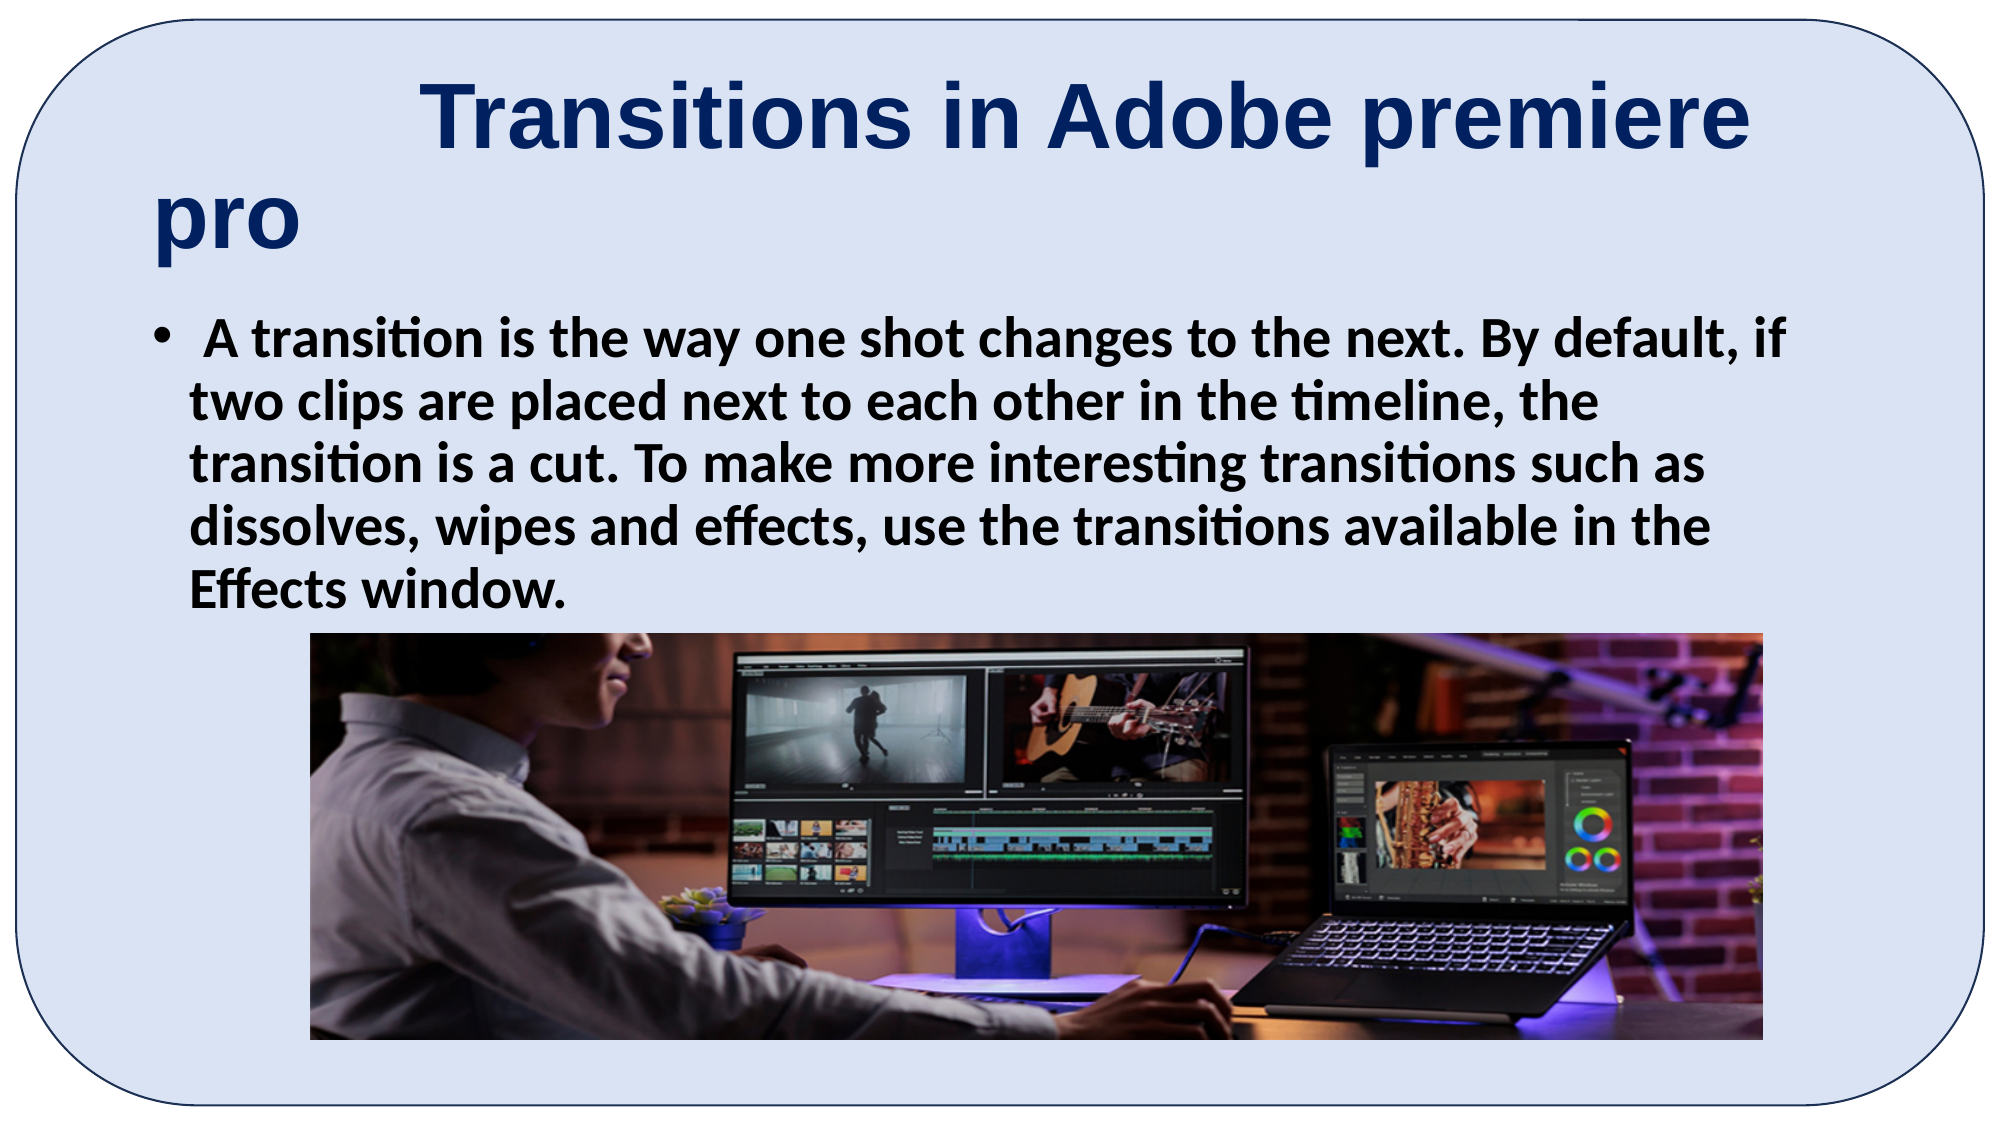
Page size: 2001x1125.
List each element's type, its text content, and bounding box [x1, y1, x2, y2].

text_box [15, 18, 1985, 1107]
picture [310, 633, 1763, 1040]
title Transitions in Adobe premiere pro [137, 59, 1863, 278]
list A transition is the way one shot changes to the next. By default, if two clips are placed next to each other in the timeline, the transition is a cut. To make more interesting transitions such as dissolves, wipes and effects, use the transitions available in the Effects window. [137, 299, 1863, 1014]
